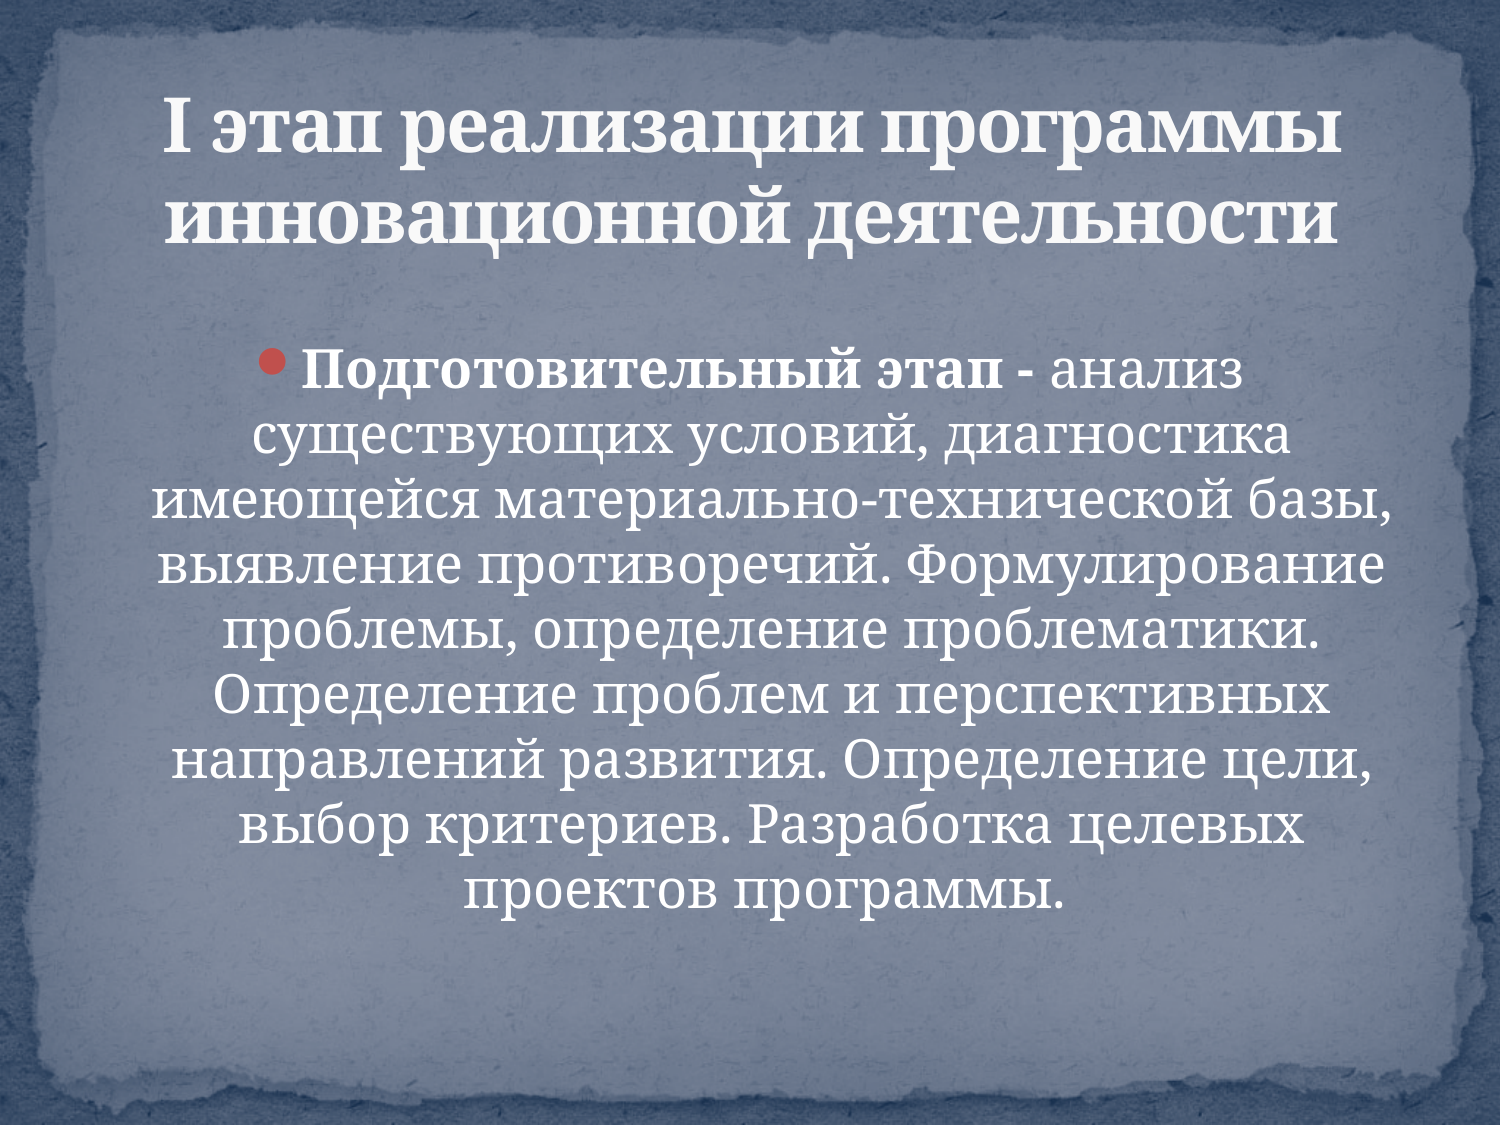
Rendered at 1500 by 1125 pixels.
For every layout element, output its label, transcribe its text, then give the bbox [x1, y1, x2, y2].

list Подготовительный этап - анализ существующих условий, диагностика имеющейся материально-технической базы, выявление противоречий. Формулирование проблемы, определение проблематики. Определение проблем и перспективных направлений развития. Определение цели, выбор критериев. Разработка целевых проектов программы. [75, 249, 1425, 1000]
title I этап реализации программы инновационной деятельности [76, 66, 1427, 267]
